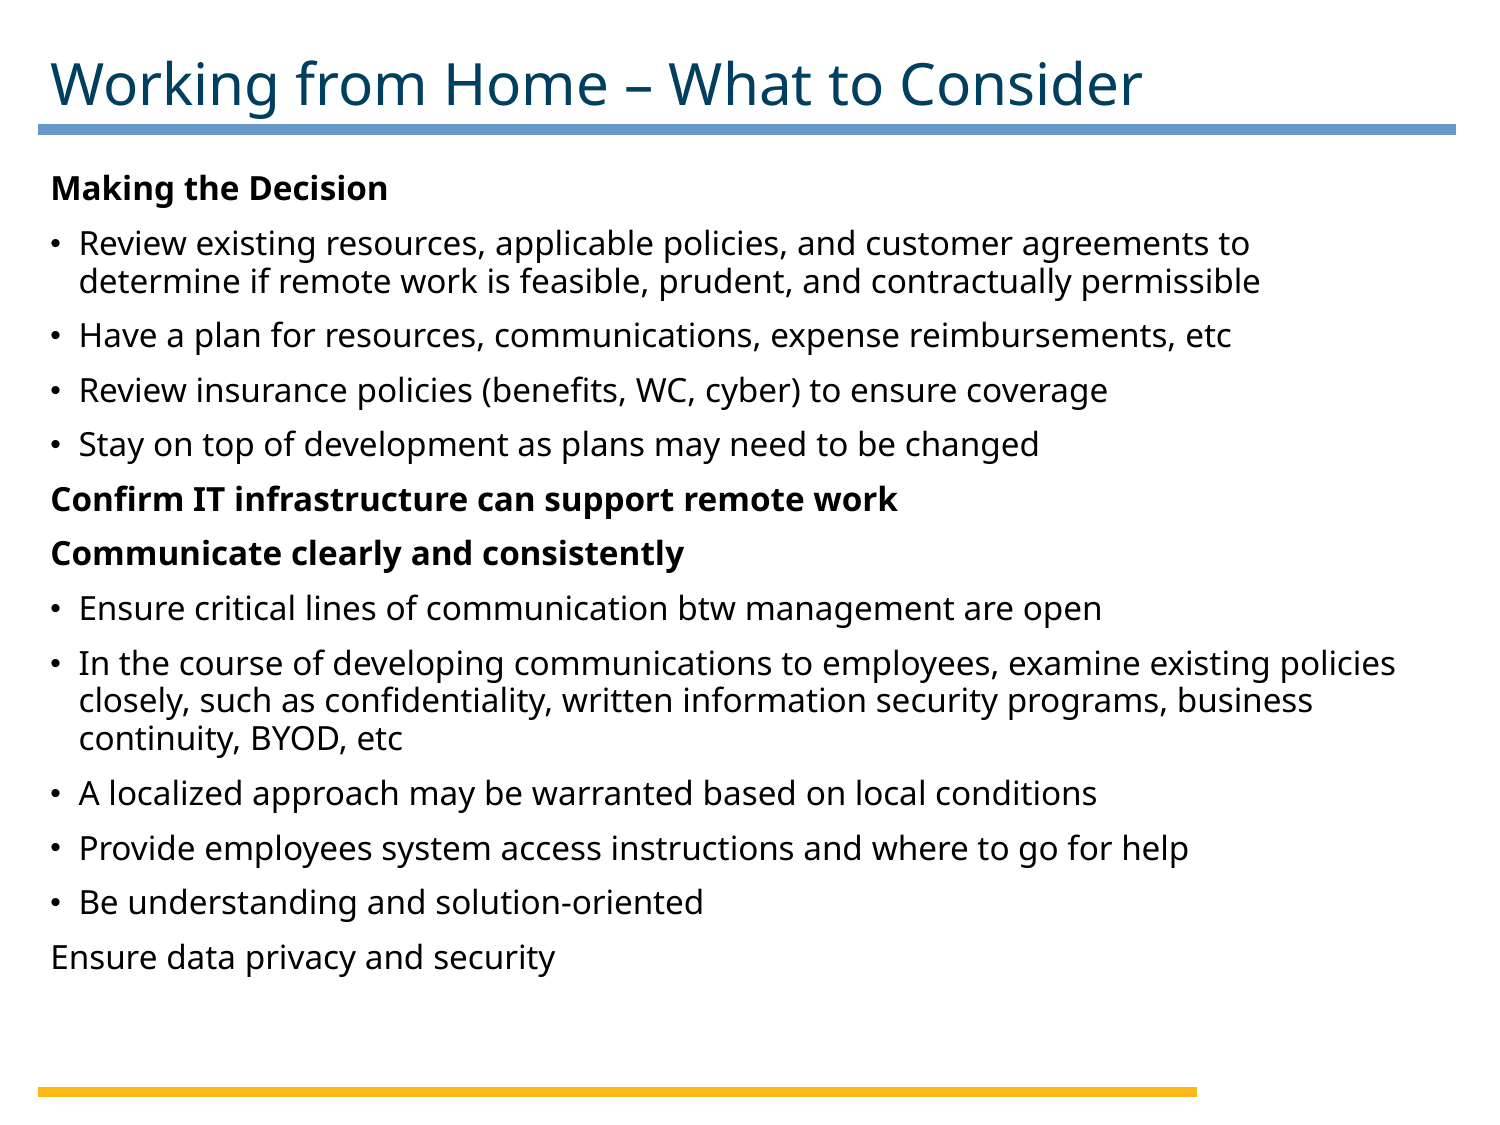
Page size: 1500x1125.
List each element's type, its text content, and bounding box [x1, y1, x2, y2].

list Making the Decision Review existing resources, applicable policies, and customer agreements to determine if remote work is feasible, prudent, and contractually permissible Have a plan for resources, communications, expense reimbursements, etc Review insurance policies (benefits, WC, cyber) to ensure coverage Stay on top of development as plans may need to be changed Confirm IT infrastructure can support remote work Communicate clearly and consistently Ensure critical lines of communication btw management are open In the course of developing communications to employees, examine existing policies closely, such as confidentiality, written information security programs, business continuity, BYOD, etc A localized approach may be warranted based on local conditions Provide employees system access instructions and where to go for help Be understanding and solution-oriented Ensure data privacy and security [35, 162, 1425, 1108]
title Working from Home – What to Consider [35, 52, 1425, 120]
